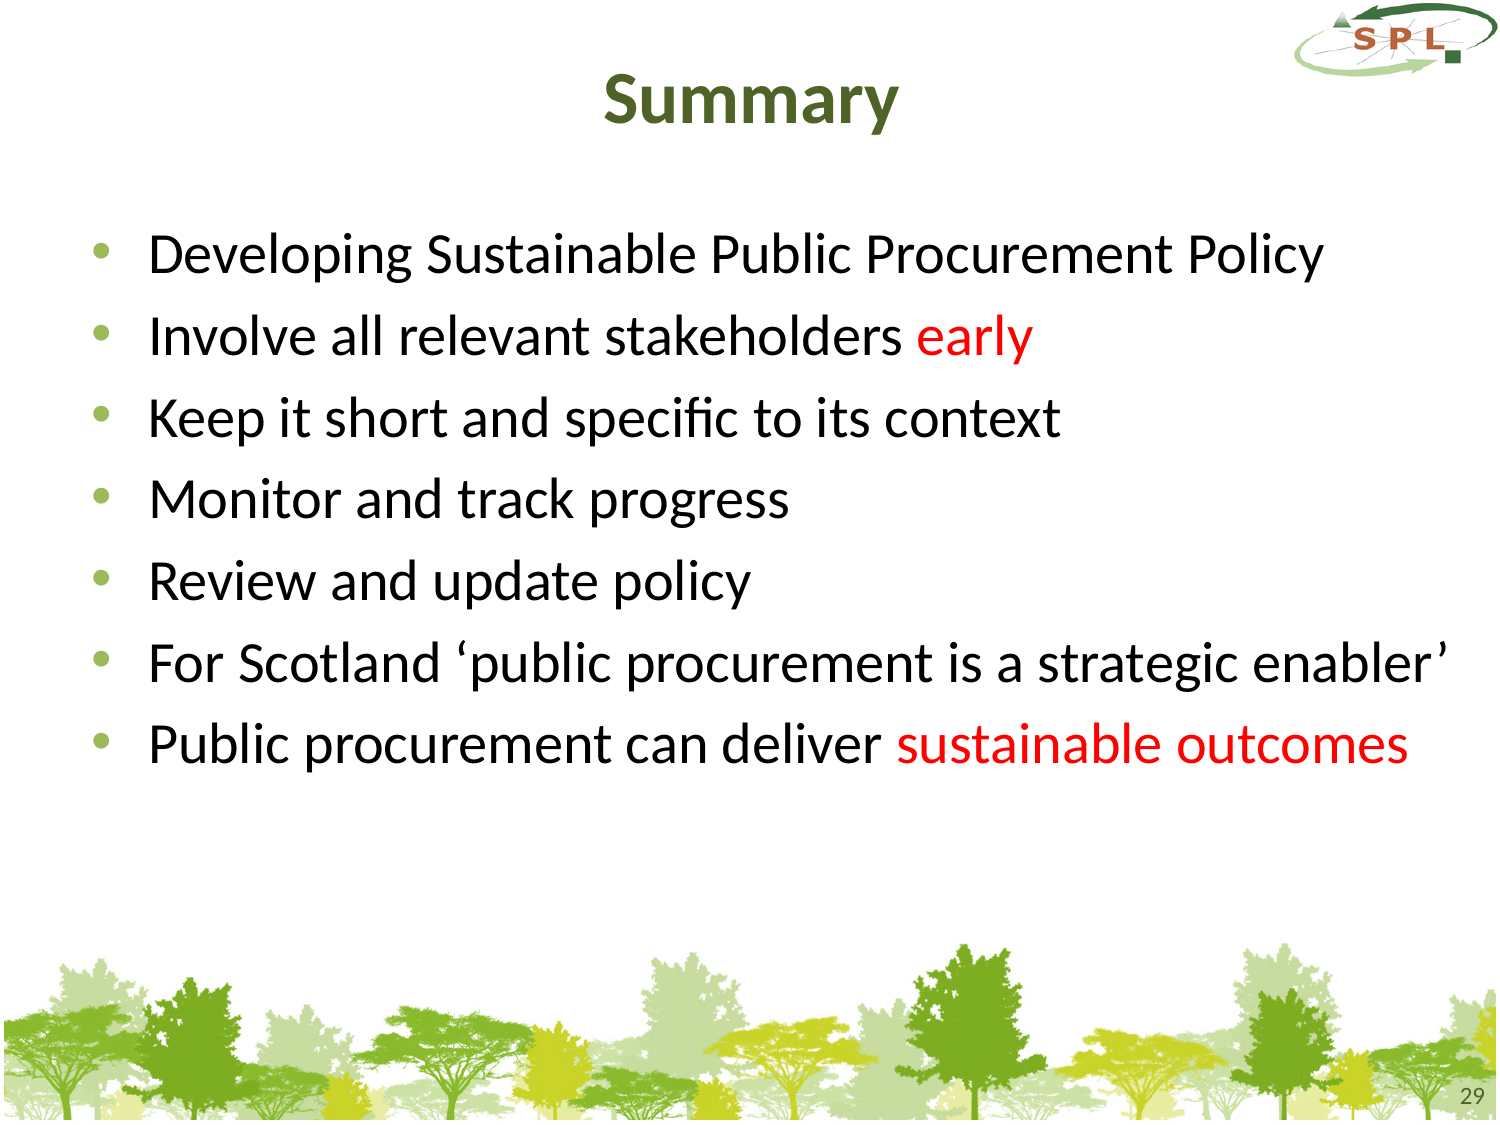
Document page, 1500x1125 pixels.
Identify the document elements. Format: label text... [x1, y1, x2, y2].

list Developing Sustainable Public Procurement Policy Involve all relevant stakeholders early Keep it short and specific to its context Monitor and track progress Review and update policy For Scotland ‘public procurement is a strategic enabler’ Public procurement can deliver sustainable outcomes [76, 208, 1471, 1005]
picture [0, 0, 1500, 1125]
title Summary [76, 0, 1427, 188]
